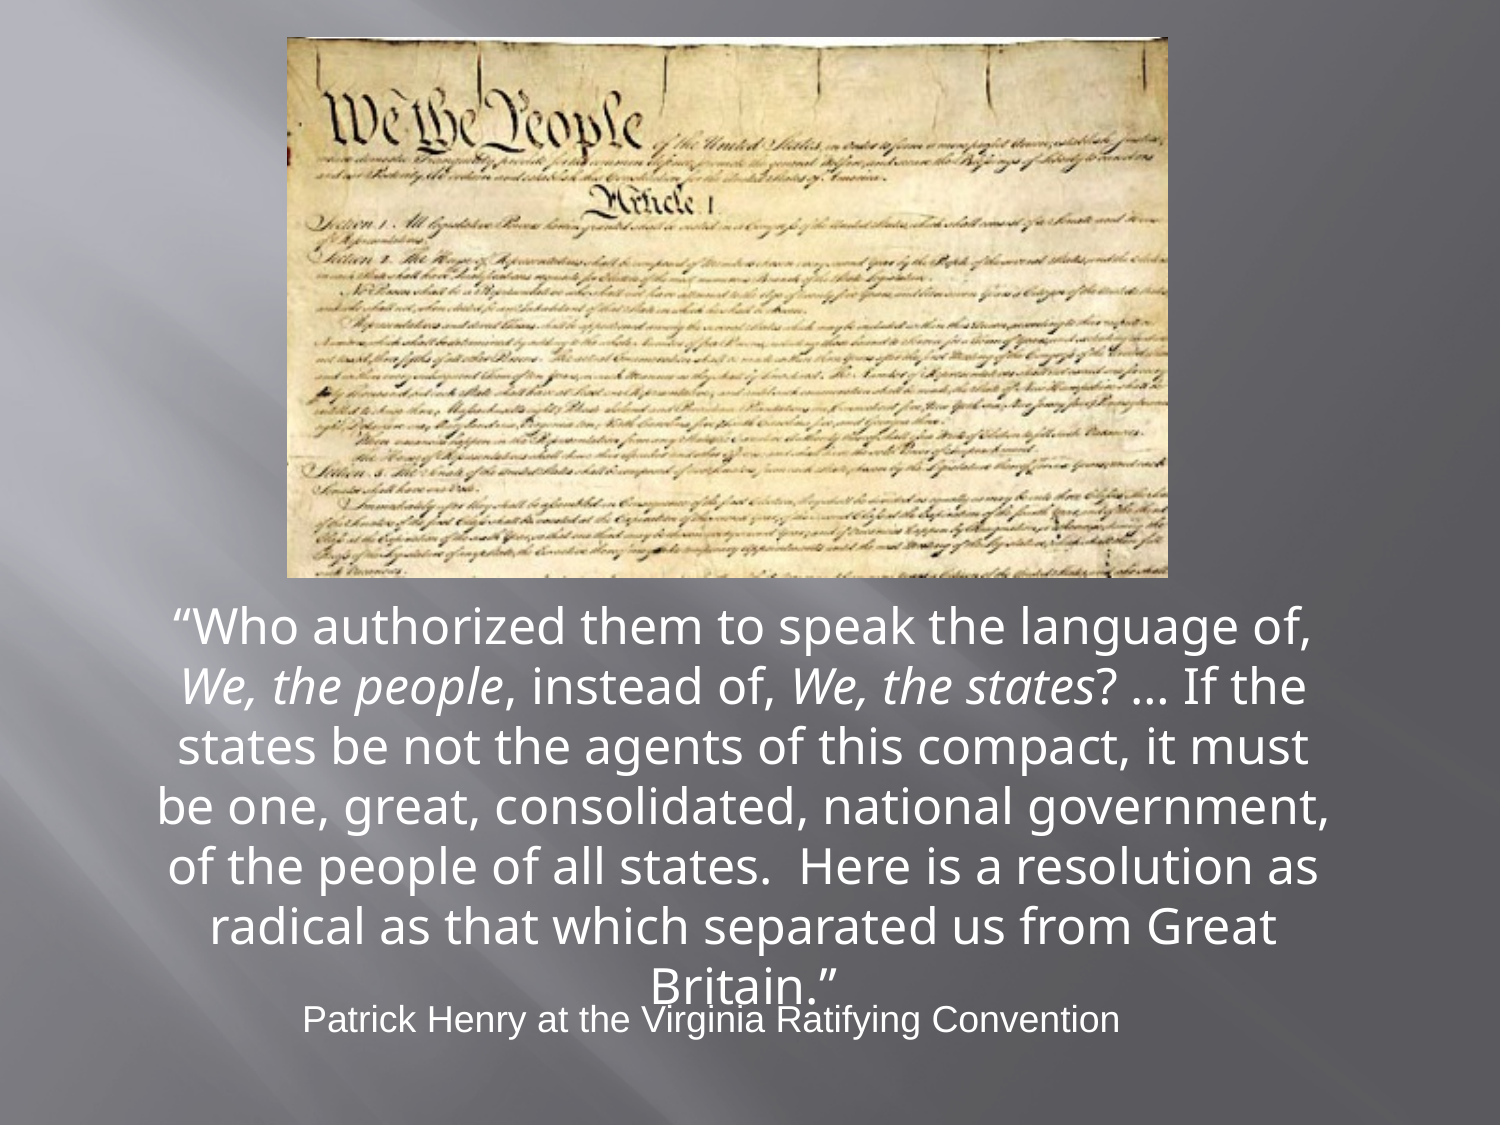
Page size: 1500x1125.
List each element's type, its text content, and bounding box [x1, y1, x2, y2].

text_box “Who authorized them to speak the language of, We, the people, instead of, We, the states? … If the states be not the agents of this compact, it must be one, great, consolidated, national government, of the people of all states. Here is a resolution as radical as that which separated us from Great Britain.” [137, 587, 1350, 1023]
text_box Patrick Henry at the Virginia Ratifying Convention [287, 987, 1188, 1048]
picture [287, 37, 1168, 578]
